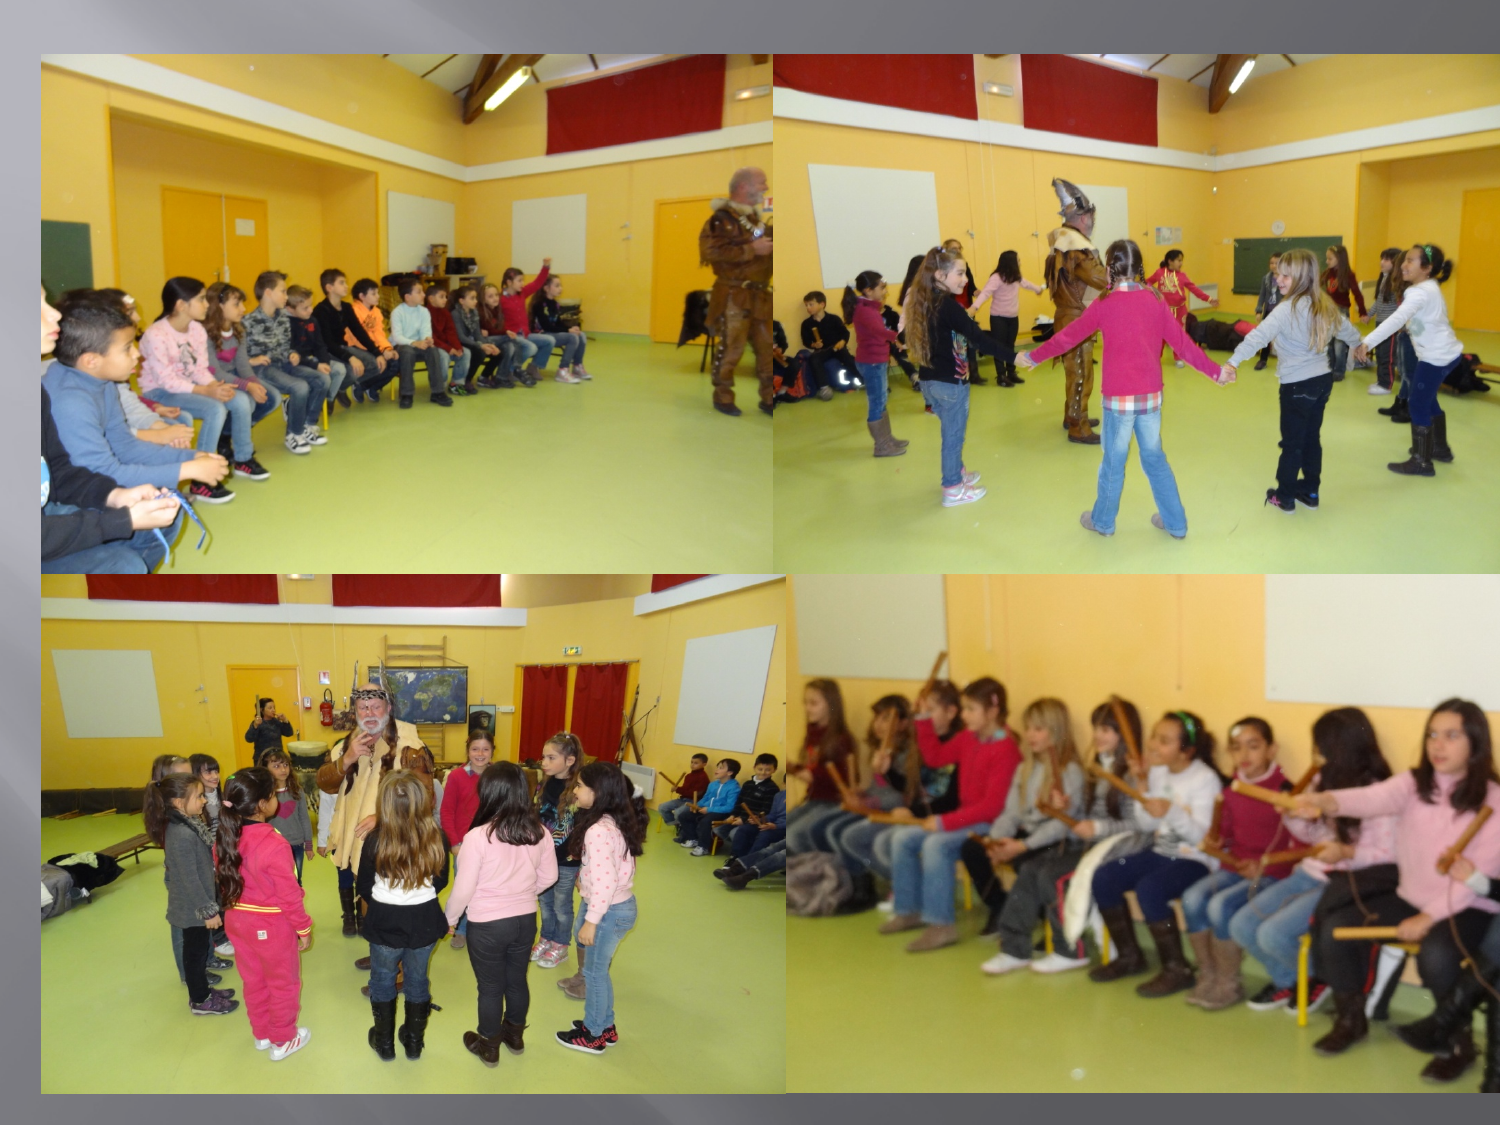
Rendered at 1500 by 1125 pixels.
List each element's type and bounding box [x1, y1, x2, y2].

picture [41, 54, 1500, 1095]
list [41, 54, 773, 574]
